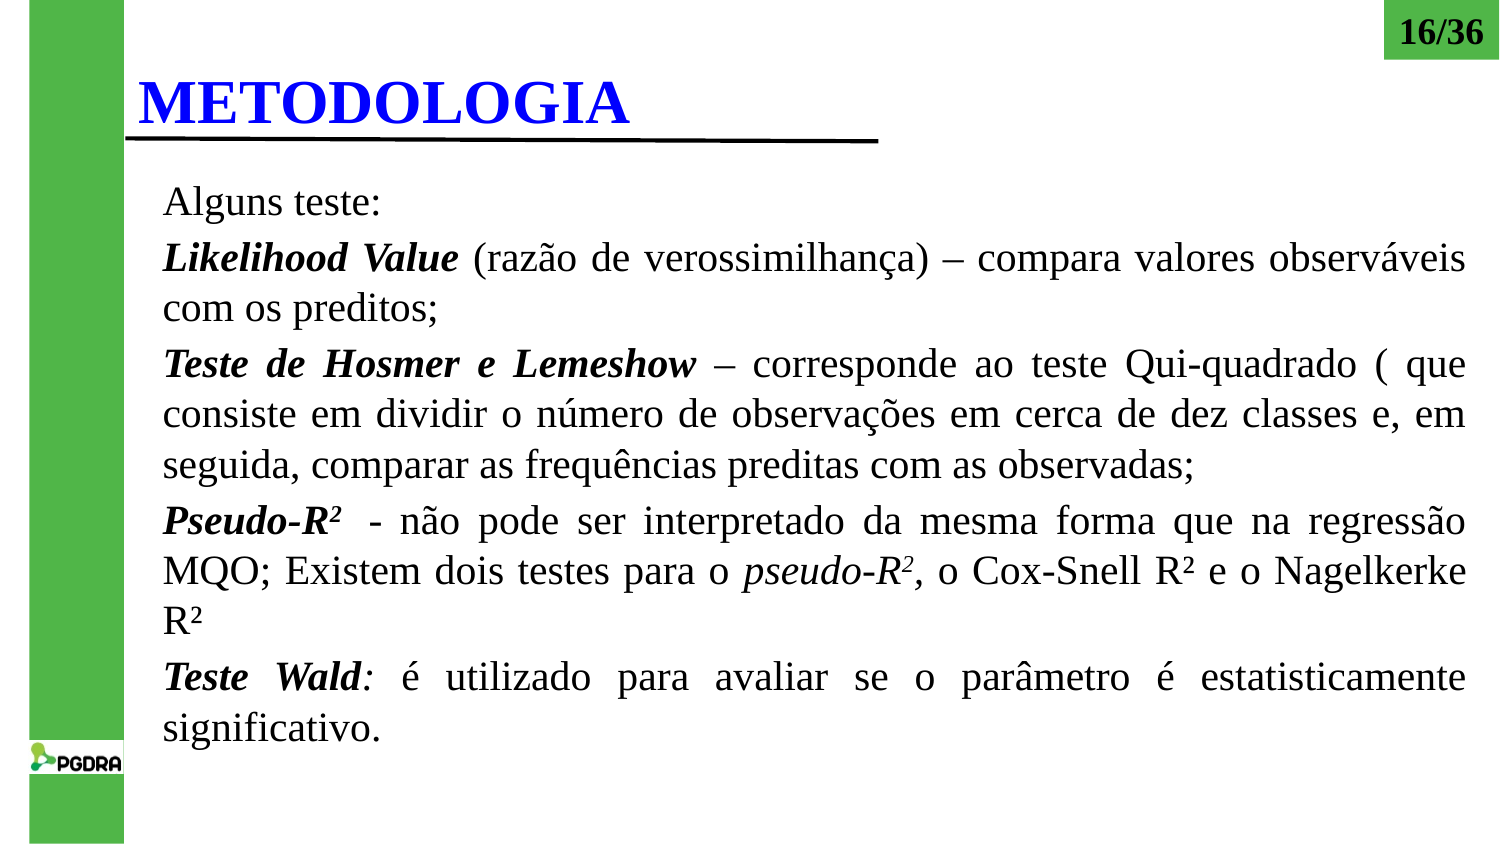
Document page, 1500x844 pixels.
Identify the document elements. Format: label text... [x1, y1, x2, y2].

picture [28, 740, 124, 774]
title METODOLOGIA [123, 0, 880, 144]
text_box 16/36 [1384, 0, 1500, 60]
